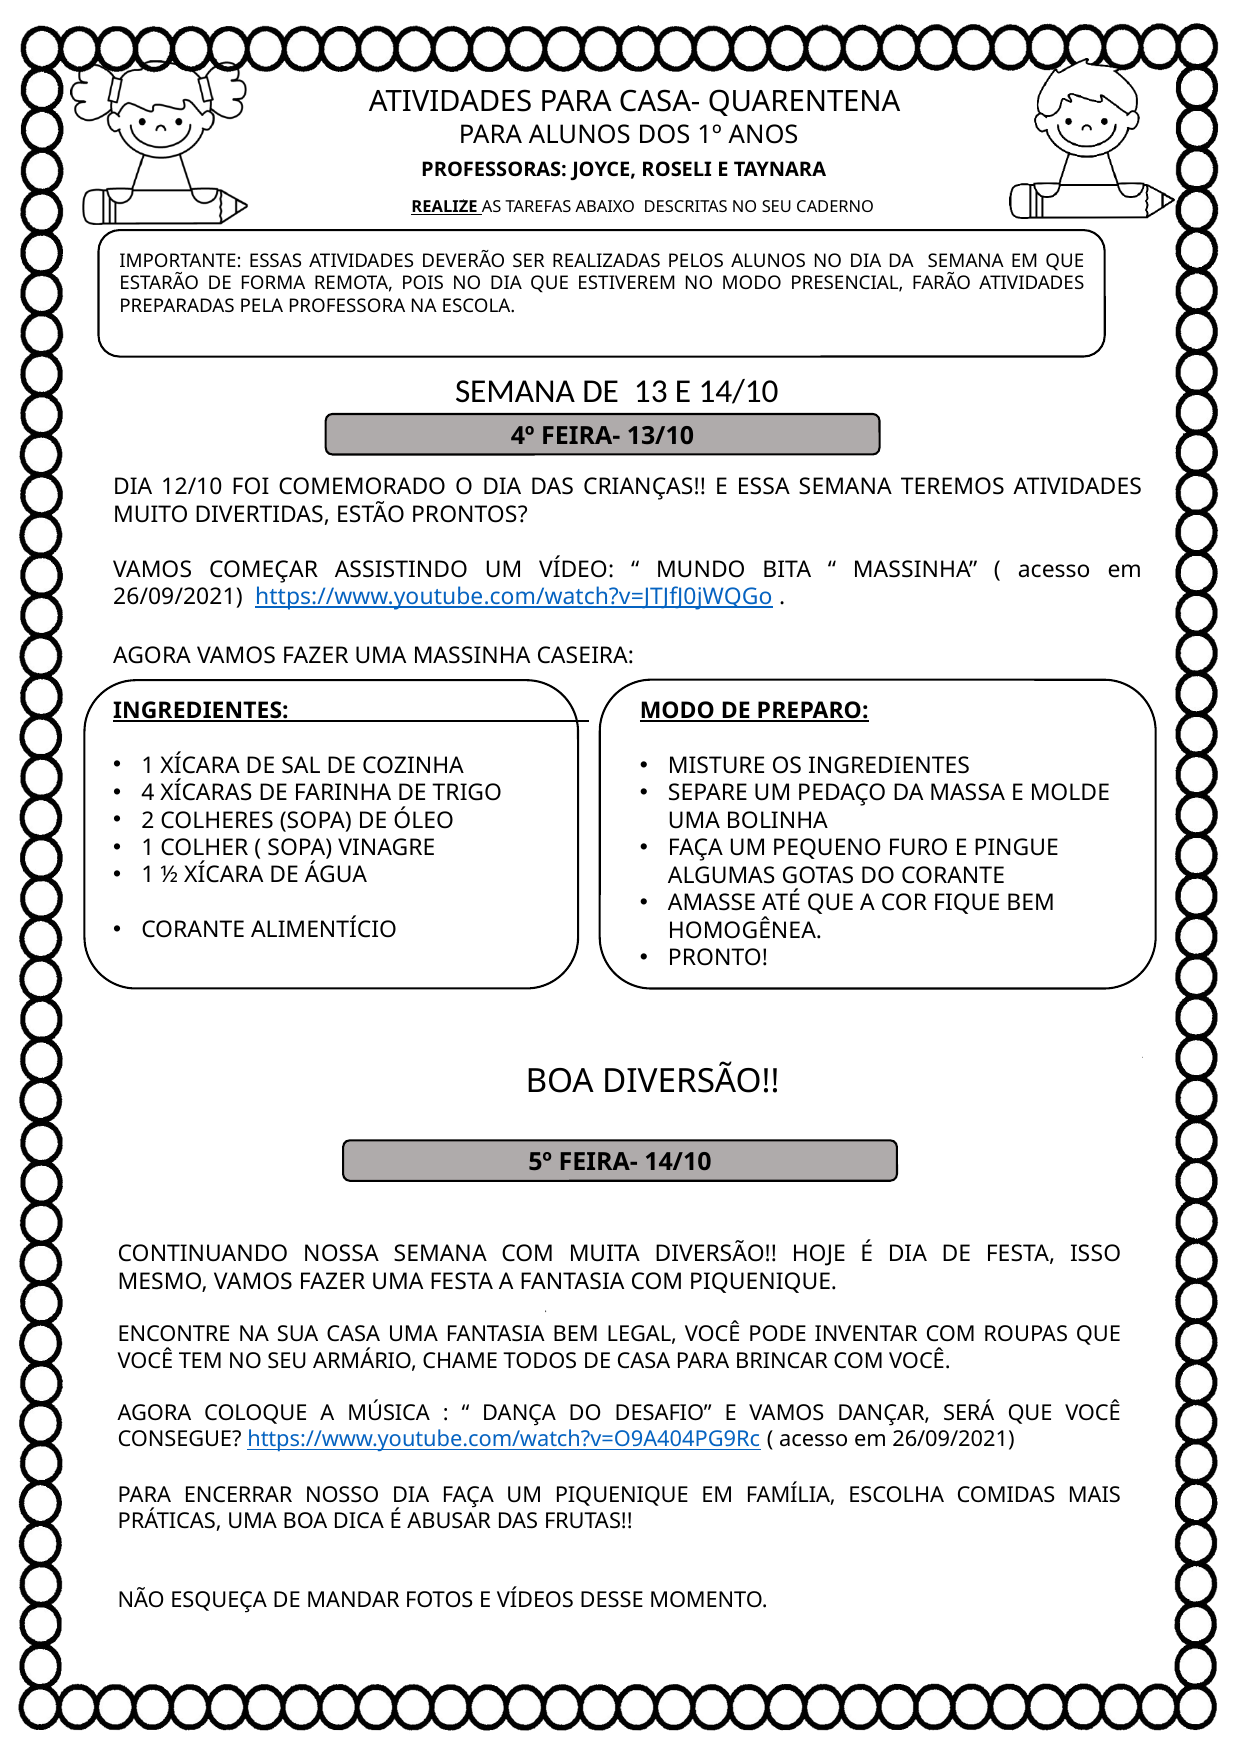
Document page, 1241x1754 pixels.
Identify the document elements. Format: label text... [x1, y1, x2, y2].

text_box BOA DIVERSÃO!! [200, 1052, 1105, 1107]
text_box MODO DE PREPARO: MISTURE OS INGREDIENTES SEPARE UM PEDAÇO DA MASSA E MOLDE UMA BOLINHA FAÇA UM PEQUENO FURO E PINGUE ALGUMAS GOTAS DO CORANTE AMASSE ATÉ QUE A COR FIQUE BEM HOMOGÊNEA. PRONTO! [625, 688, 1134, 978]
text_box PARA ALUNOS DOS 1º ANOS [444, 110, 1009, 148]
text_box [599, 679, 1157, 990]
text_box DIA 12/10 FOI COMEMORADO O DIA DAS CRIANÇAS!! E ESSA SEMANA TEREMOS ATIVIDADES MUITO DIVERTIDAS, ESTÃO PRONTOS? VAMOS COMEÇAR ASSISTINDO UM VÍDEO: “ MUNDO BITA “ MASSINHA” ( acesso em 26/09/2021) https://www.youtube.com/watch?v=JTJfJ0jWQGo . AGORA VAMOS FAZER UMA MASSINHA CASEIRA: INGREDIENTES: 1 XÍCARA DE SAL DE COZINHA 4 XÍCARAS DE FARINHA DE TRIGO 2 COLHERES (SOPA) DE ÓLEO 1 COLHER ( SOPA) VINAGRE 1 ½ XÍCARA DE ÁGUA CORANTE ALIMENTÍCIO [98, 464, 1158, 950]
picture [0, 0, 1241, 1754]
text_box ATIVIDADES PARA CASA- QUARENTENA [354, 74, 1009, 125]
text_box CONTINUANDO NOSSA SEMANA COM MUITA DIVERSÃO!! HOJE É DIA DE FESTA, ISSO MESMO, VAMOS FAZER UMA FESTA A FANTASIA COM PIQUENIQUE. ENCONTRE NA SUA CASA UMA FANTASIA BEM LEGAL, VOCÊ PODE INVENTAR COM ROUPAS QUE VOCÊ TEM NO SEU ARMÁRIO, CHAME TODOS DE CASA PARA BRINCAR COM VOCÊ. AGORA COLOQUE A MÚSICA : “ DANÇA DO DESAFIO” E VAMOS DANÇAR, SERÁ QUE VOCÊ CONSEGUE? https://www.youtube.com/watch?v=O9A404PG9Rc ( acesso em 26/09/2021) PARA ENCERRAR NOSSO DIA FAÇA UM PIQUENIQUE EM FAMÍLIA, ESCOLHA COMIDAS MAIS PRÁTICAS, UMA BOA DICA É ABUSAR DAS FRUTAS!! NÃO ESQUEÇA DE MANDAR FOTOS E VÍDEOS DESSE MOMENTO. [102, 1204, 1138, 1620]
text_box IMPORTANTE: ESSAS ATIVIDADES DEVERÃO SER REALIZADAS PELOS ALUNOS NO DIA DA SEMANA EM QUE ESTARÃO DE FORMA REMOTA, POIS NO DIA QUE ESTIVEREM NO MODO PRESENCIAL, FARÃO ATIVIDADES PREPARADAS PELA PROFESSORA NA ESCOLA. [97, 229, 1106, 358]
text_box SEMANA DE 13 E 14/10 [439, 361, 794, 412]
text_box 5º FEIRA- 14/10 [342, 1139, 899, 1182]
text_box 4º FEIRA- 13/10 [324, 412, 881, 456]
text_box [83, 696, 577, 989]
text_box REALIZE AS TAREFAS ABAIXO DESCRITAS NO SEU CADERNO [396, 188, 1077, 223]
text_box PROFESSORAS: JOYCE, ROSELI E TAYNARA [406, 148, 1009, 188]
text_box [595, 851, 599, 902]
